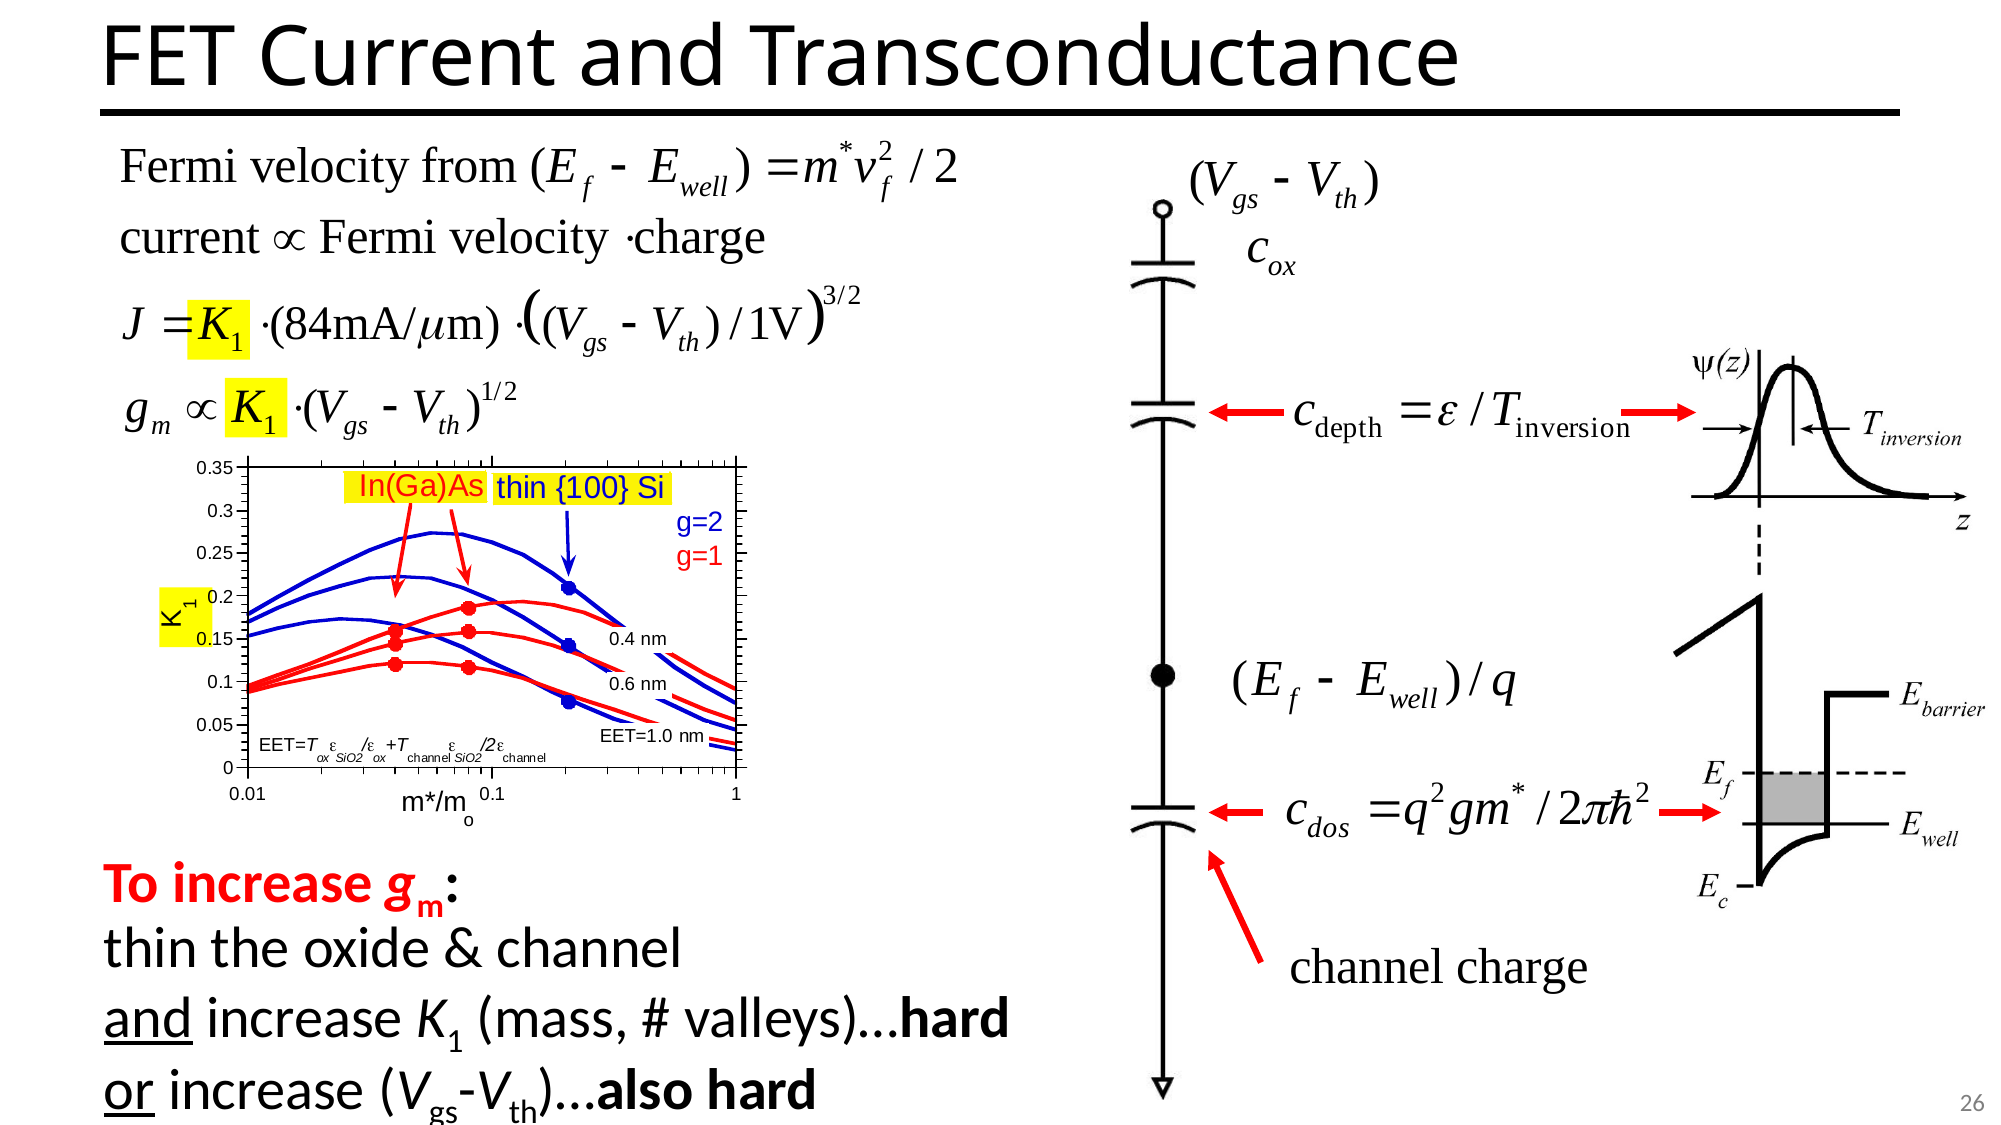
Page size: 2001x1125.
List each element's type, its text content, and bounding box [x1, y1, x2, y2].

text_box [115, 369, 526, 451]
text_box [1181, 145, 1388, 226]
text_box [112, 274, 873, 372]
text_box To increase gm: thin the oxide & channel and increase K1 (mass, # valleys)…hard or increase (Vgs-Vth)…also hard [103, 845, 1063, 1124]
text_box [111, 128, 969, 213]
picture [1670, 336, 1988, 913]
title FET Current and Transconductance [99, 26, 1888, 93]
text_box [1208, 849, 1262, 963]
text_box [1277, 769, 1659, 851]
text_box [1282, 937, 1597, 1006]
picture [1128, 199, 1197, 1101]
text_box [1239, 234, 1308, 289]
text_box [1224, 645, 1528, 726]
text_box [147, 449, 751, 842]
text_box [1285, 374, 1634, 455]
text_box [112, 207, 778, 276]
